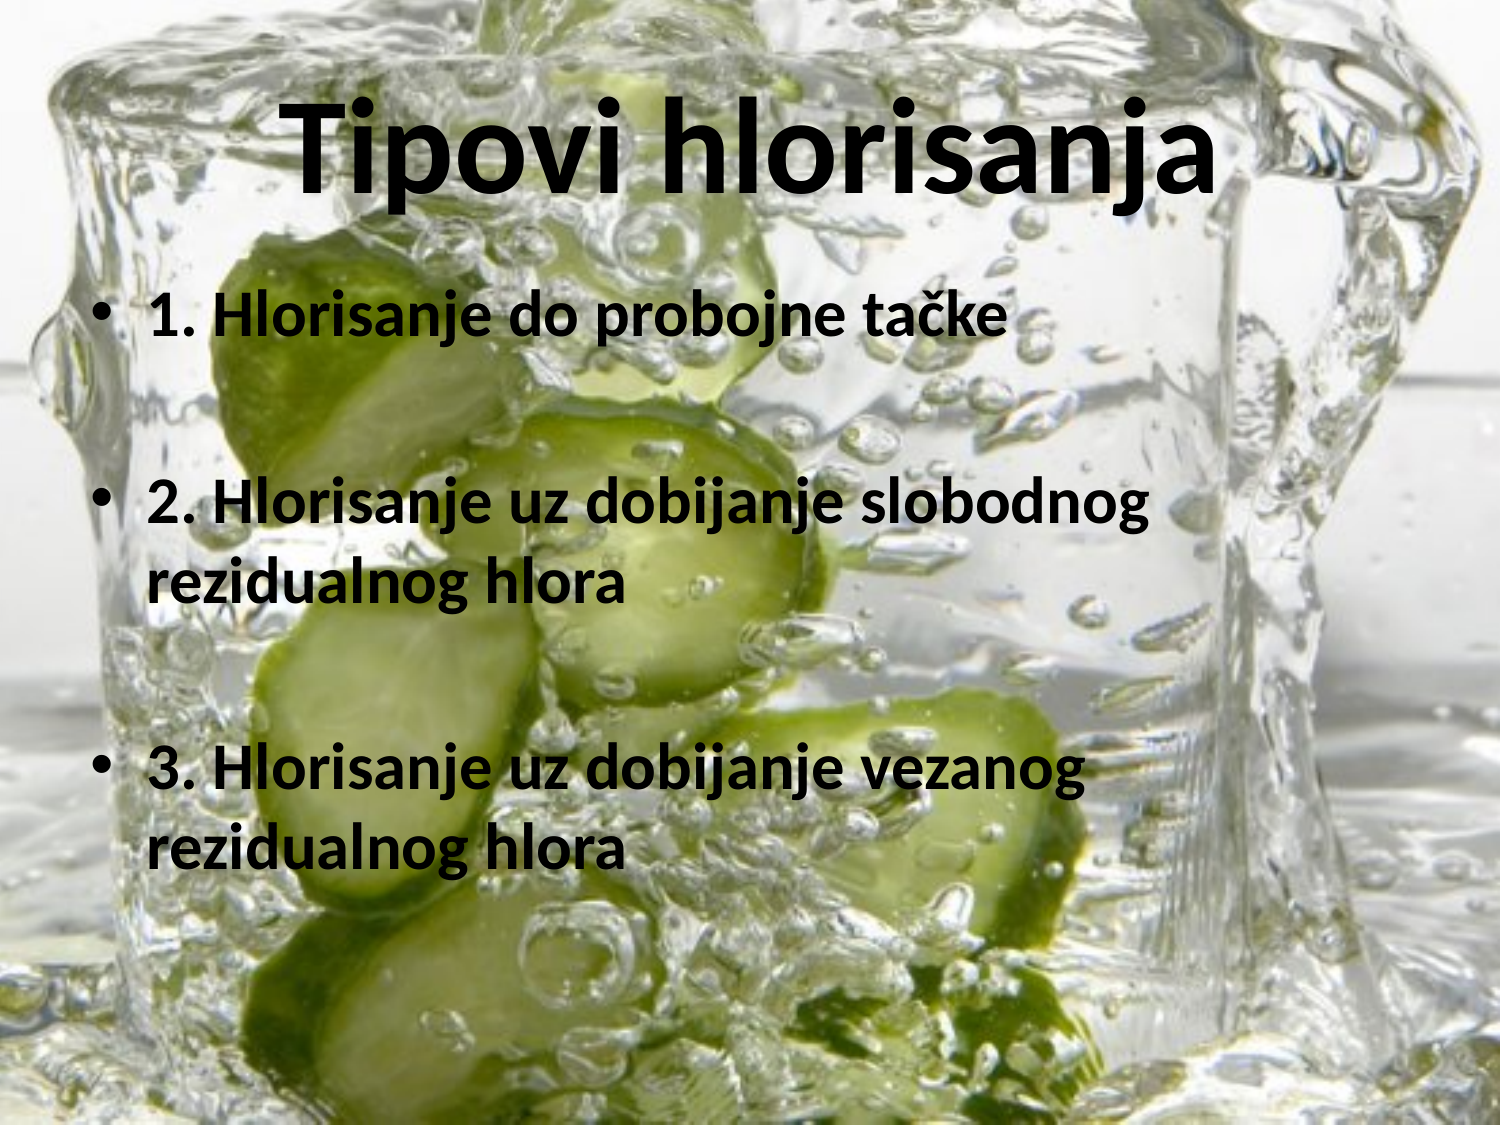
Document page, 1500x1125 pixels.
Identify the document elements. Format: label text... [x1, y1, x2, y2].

picture [0, 0, 1500, 1125]
list 1. Hlorisanje do probojne tačke 2. Hlorisanje uz dobijanje slobodnog rezidualnog hlora 3. Hlorisanje uz dobijanje vezanog rezidualnog hlora [74, 262, 1426, 1006]
title Tipovi hlorisanja [74, 44, 1426, 233]
